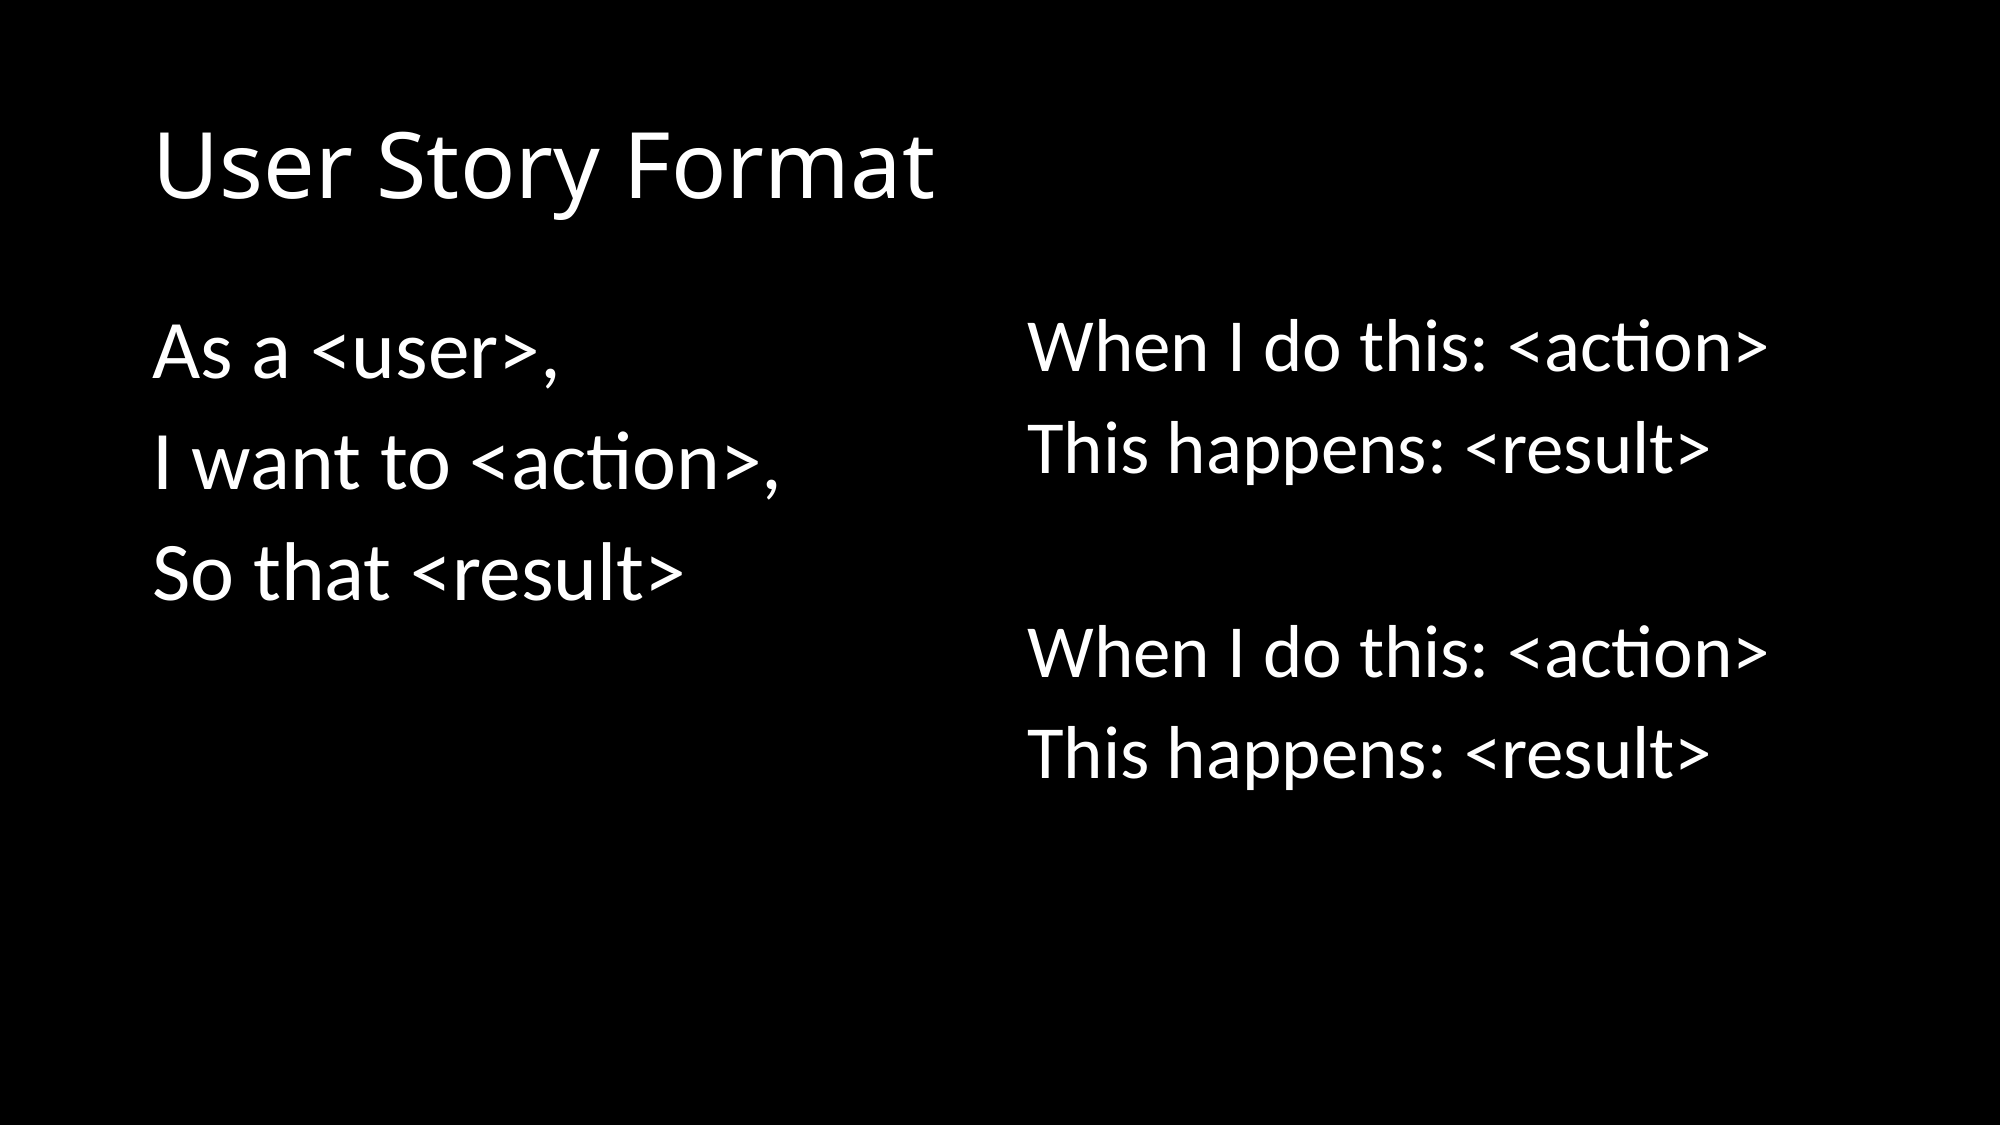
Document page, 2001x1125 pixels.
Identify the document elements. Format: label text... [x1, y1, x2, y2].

title User Story Format [137, 59, 1863, 278]
list When I do this: <action> This happens: <result> When I do this: <action> This happens: <result> [1012, 299, 1863, 1014]
list As a <user>, I want to <action>, So that <result> [137, 299, 988, 1014]
